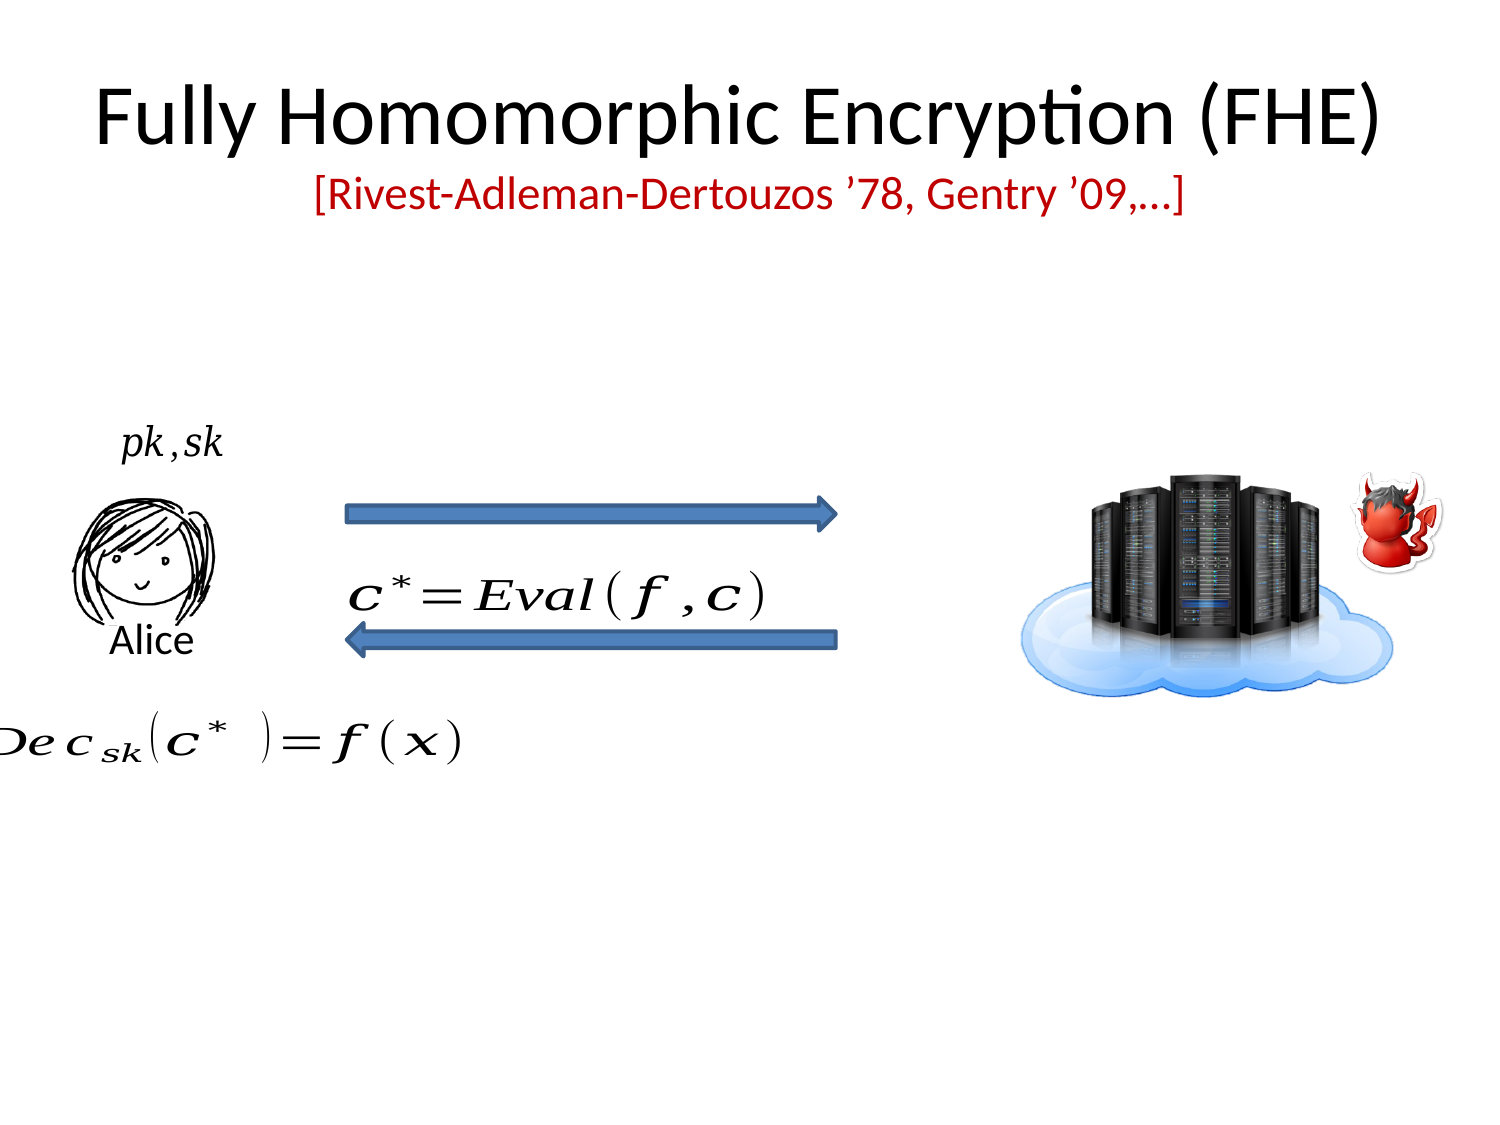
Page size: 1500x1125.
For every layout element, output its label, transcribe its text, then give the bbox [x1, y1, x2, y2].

picture [66, 489, 223, 634]
text_box Alice [94, 642, 210, 671]
picture [986, 462, 1450, 748]
title Fully Homomorphic Encryption (FHE) [Rivest-Adleman-Dertouzos ’78, Gentry ’09,…] [75, 45, 1425, 233]
text_box [344, 495, 838, 533]
text_box [344, 621, 838, 659]
